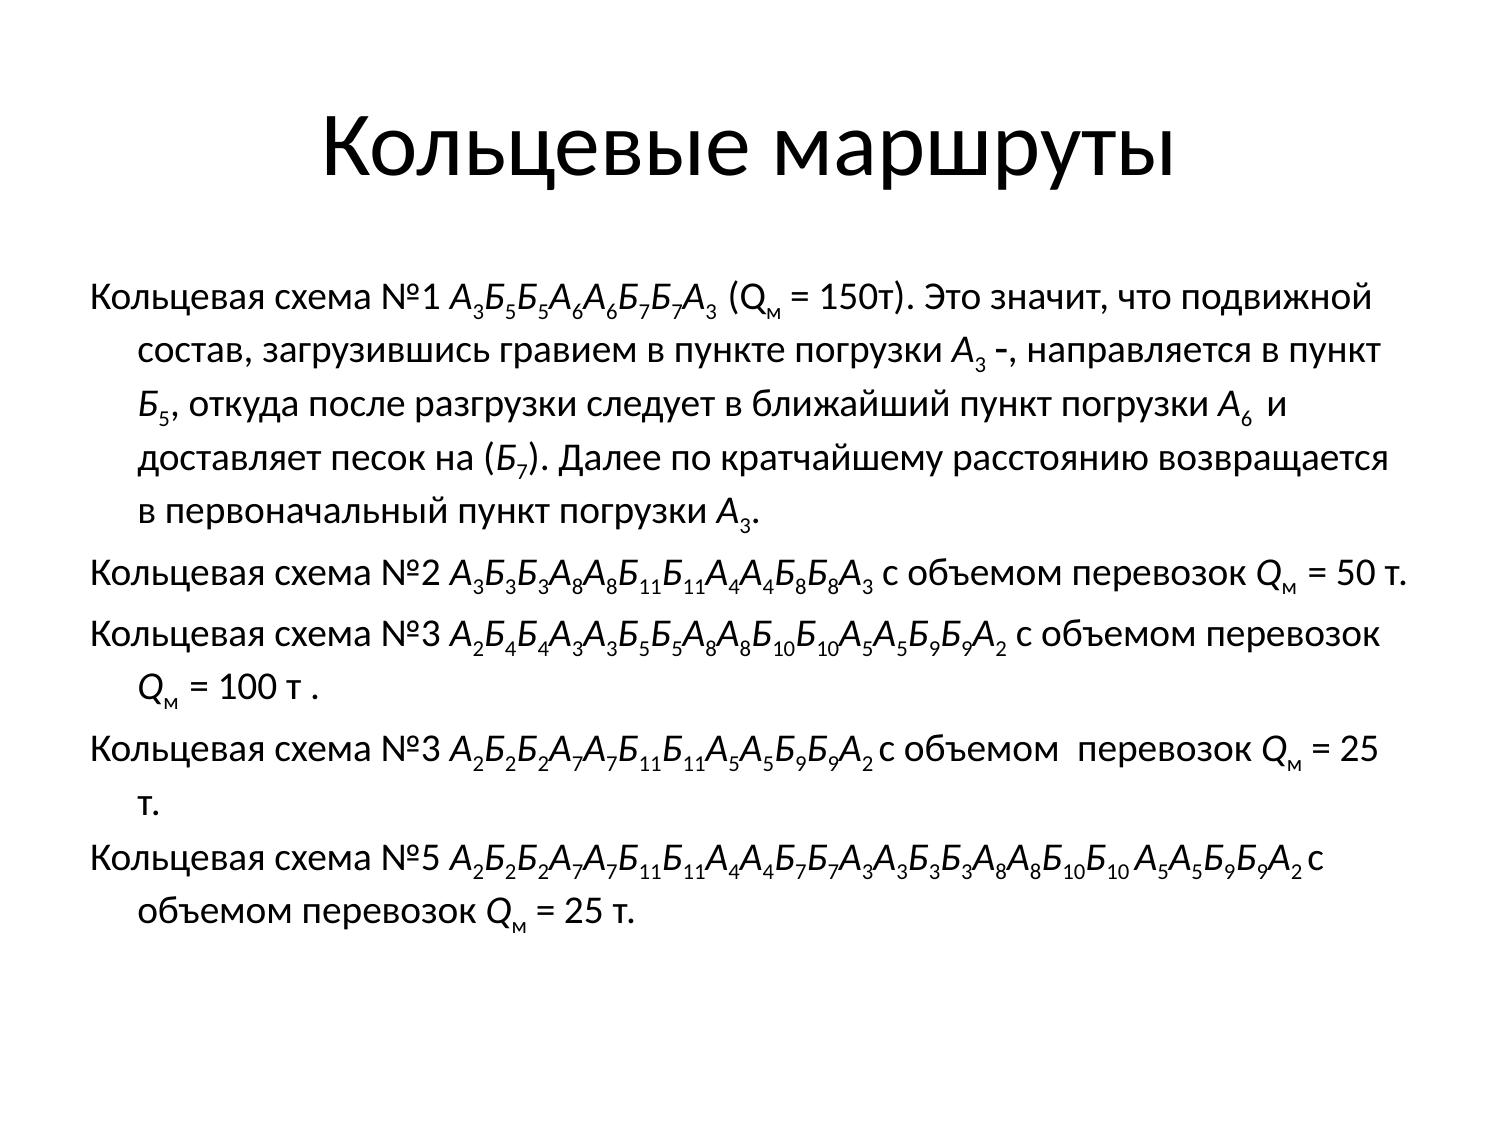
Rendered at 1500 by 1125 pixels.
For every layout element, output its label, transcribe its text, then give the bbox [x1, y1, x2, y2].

title Кольцевые маршруты [75, 45, 1425, 233]
list Кольцевая схема №1 А3Б5Б5А6А6Б7Б7А3 (Qм = 150т). Это значит, что подвижной состав, загрузившись гравием в пункте погрузки А3 , направляется в пункт Б5, откуда после разгрузки следует в ближайший пункт погрузки А6 и доставляет песок на (Б7). Далее по кратчайшему расстоянию возвращается в первоначальный пункт погрузки A3. Кольцевая схема №2 А3Б3Б3А8А8Б11Б11А4А4Б8Б8А3 с объемом перевозок Qм = 50 т. Кольцевая схема №3 А2Б4Б4А3А3Б5Б5А8А8Б10Б10А5А5Б9Б9А2 с объемом перевозок Qм = 100 т . Кольцевая схема №3 А2Б2Б2А7А7Б11Б11А5А5Б9Б9А2 с объемом перевозок Qм = 25 т. Кольцевая схема №5 А2Б2Б2А7А7Б11Б11А4А4Б7Б7А3А3Б3Б3А8А8Б10Б10 А5А5Б9Б9А2 с объемом перевозок Qм = 25 т. [75, 262, 1425, 1005]
